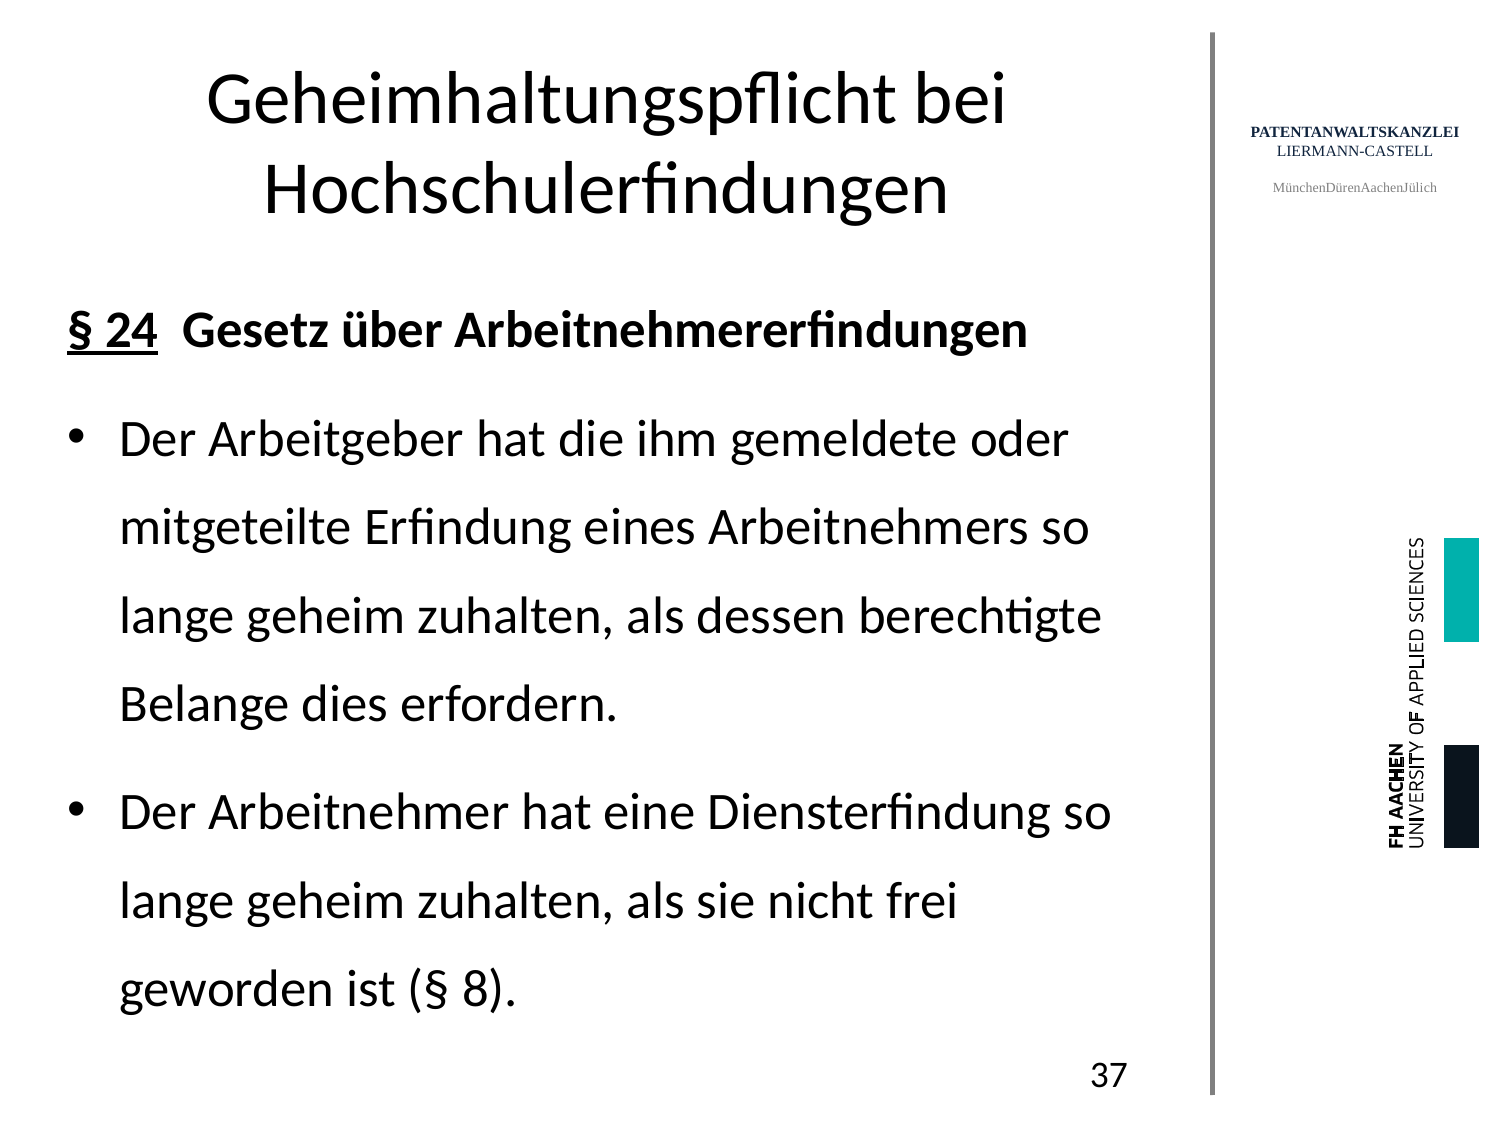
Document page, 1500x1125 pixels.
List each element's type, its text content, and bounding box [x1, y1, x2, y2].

list § 24 Gesetz über Arbeitnehmererfindungen Der Arbeitgeber hat die ihm gemeldete oder mitgeteilte Erfindung eines Arbeitnehmers so lange geheim zuhalten, als dessen berechtigte Belange dies erfordern. Der Arbeitnehmer hat eine Diensterfindung so lange geheim zuhalten, als sie nicht frei geworden ist (§ 8). [52, 262, 1188, 1040]
slide_number 37 [1074, 1042, 1425, 1103]
title Geheimhaltungspflicht bei Hochschulerfindungen [75, 45, 1140, 233]
